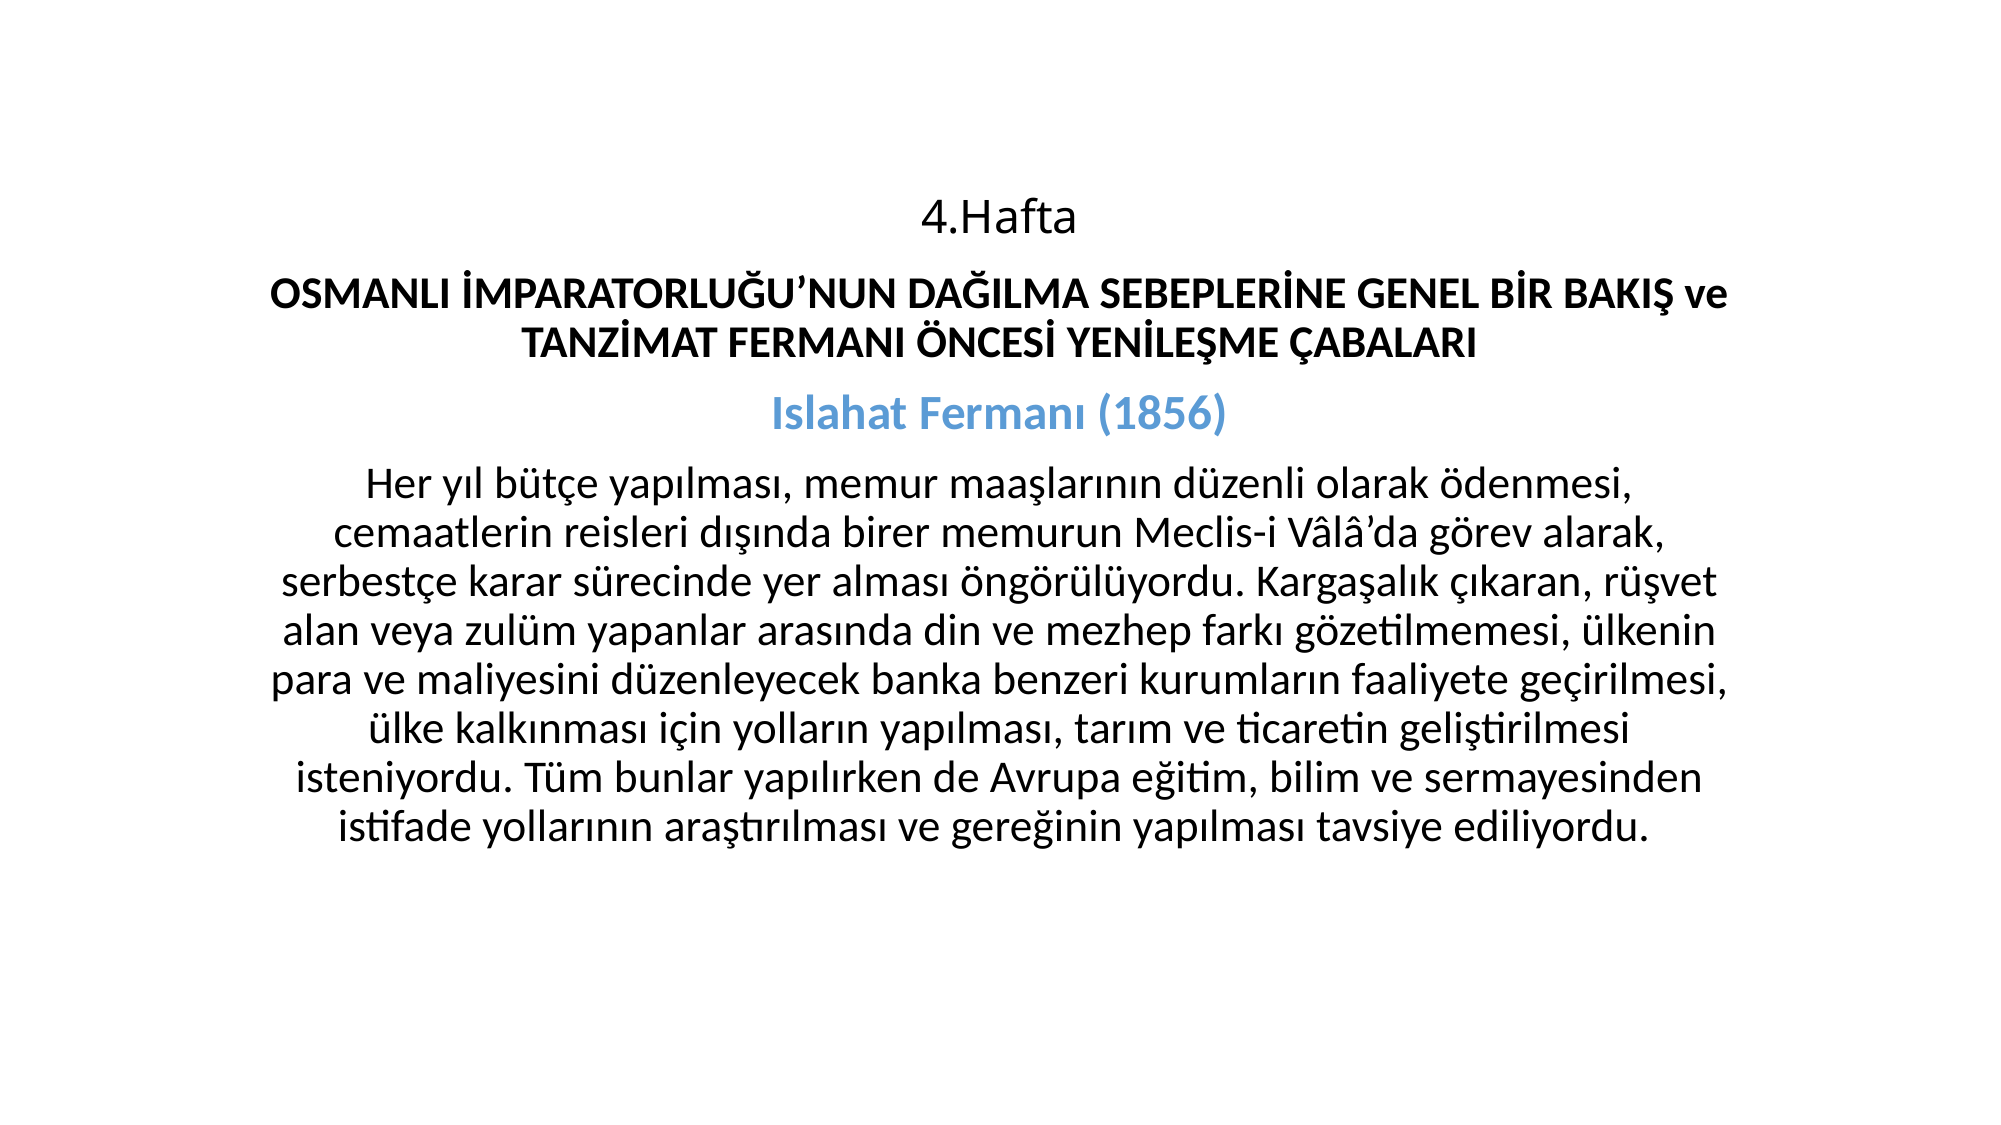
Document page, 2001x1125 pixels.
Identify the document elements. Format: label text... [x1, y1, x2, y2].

title 4.Hafta [249, 184, 1750, 262]
subtitle OSMANLI İMPARATORLUĞU’NUN DAĞILMA SEBEPLERİNE GENEL BİR BAKIŞ ve TANZİMAT FERMANI ÖNCESİ YENİLEŞME ÇABALARI Islahat Fermanı (1856) Her yıl bütçe yapılması, memur maaşlarının düzenli olarak ödenmesi, cemaatlerin reisleri dışında birer memurun Meclis-i Vâlâ’da görev alarak, serbestçe karar sürecinde yer alması öngörülüyordu. Kargaşalık çıkaran, rüşvet alan veya zulüm yapanlar arasında din ve mezhep farkı gözetilmemesi, ülkenin para ve maliyesini düzenleyecek banka benzeri kurumların faaliyete geçirilmesi, ülke kalkınması için yolların yapılması, tarım ve ticaretin geliştirilmesi isteniyordu. Tüm bunlar yapılırken de Avrupa eğitim, bilim ve sermayesinden istifade yollarının araştırılması ve gereğinin yapılması tavsiye ediliyordu. [249, 262, 1750, 863]
